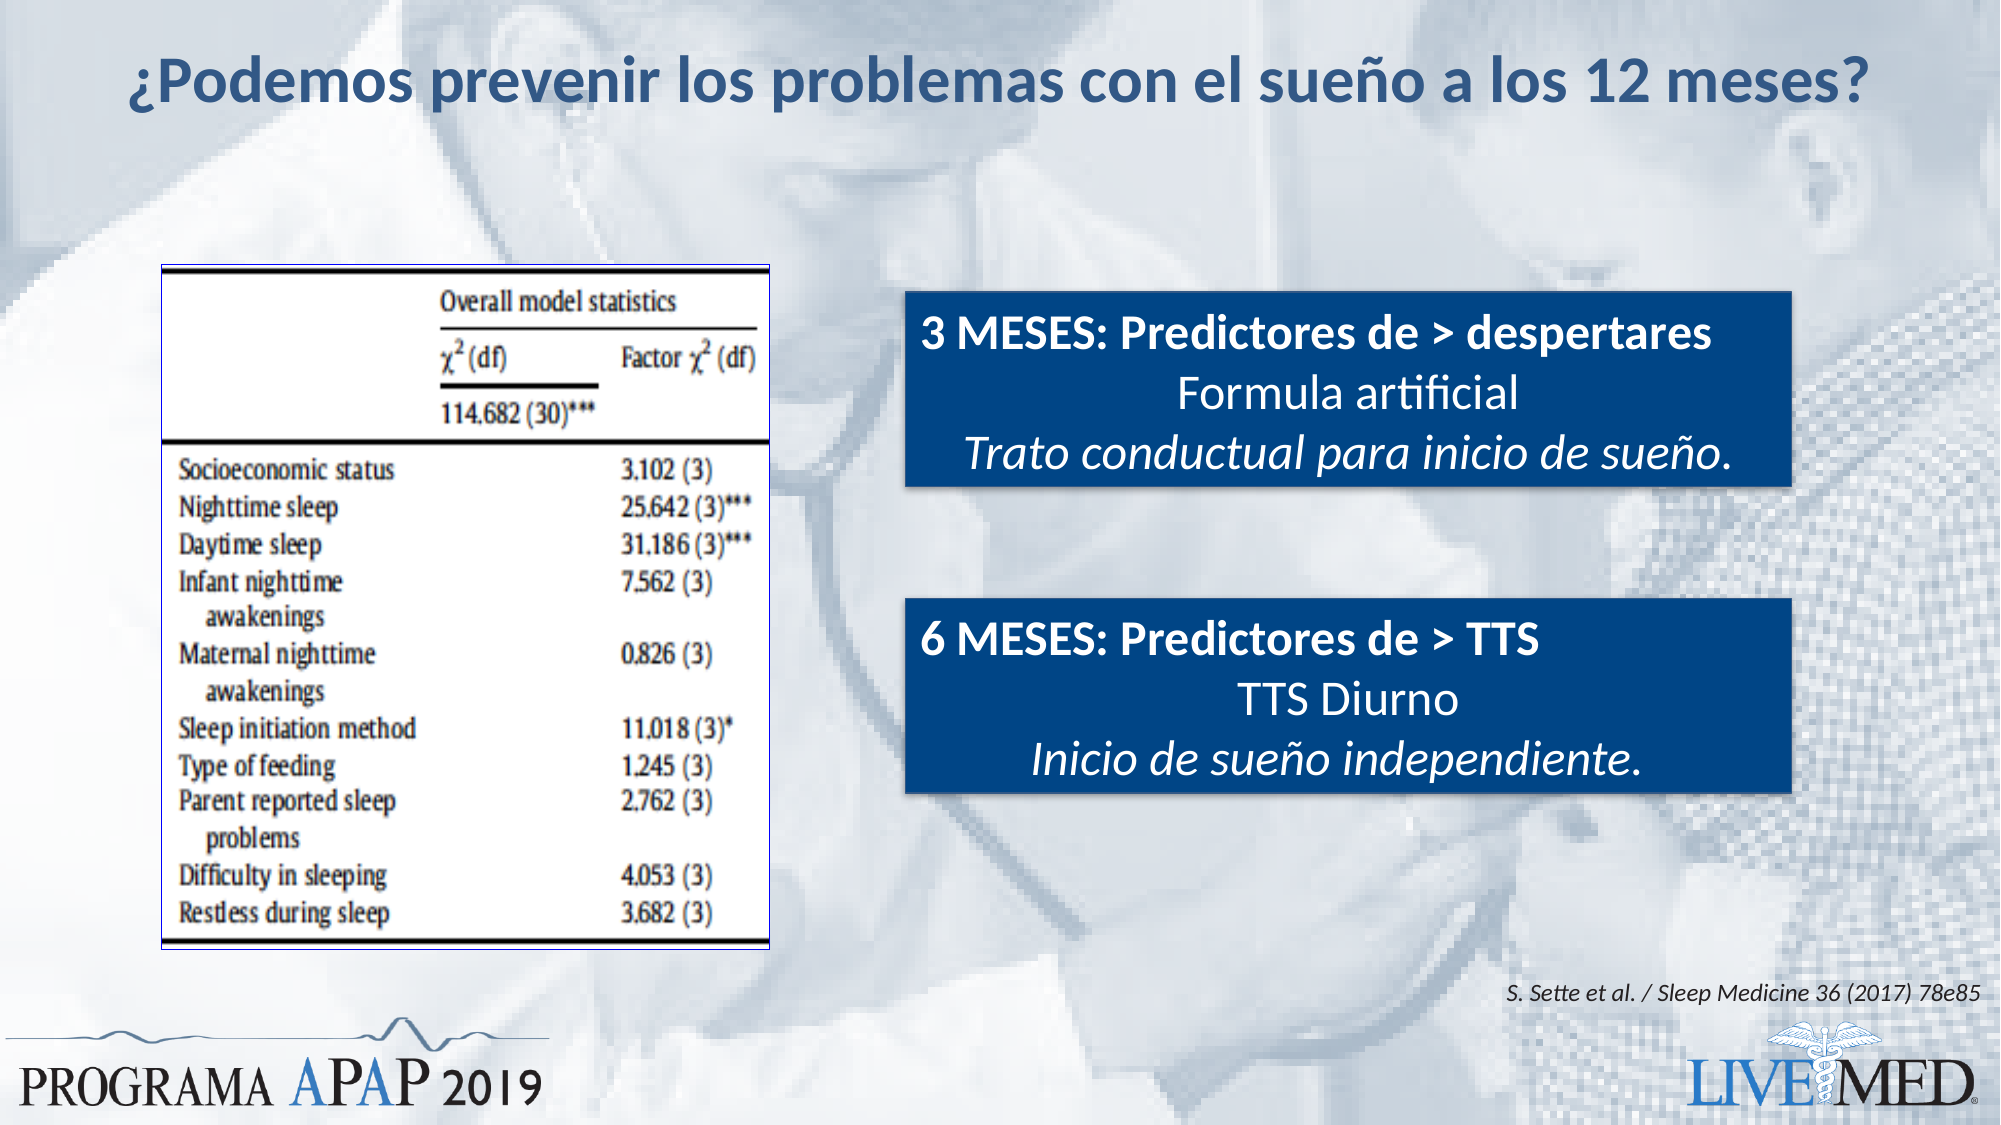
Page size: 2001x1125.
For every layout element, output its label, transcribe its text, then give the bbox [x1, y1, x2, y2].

picture [19, 1057, 541, 1106]
picture [161, 264, 771, 951]
list S. Sette et al. / Sleep Medicine 36 (2017) 78e85 [97, 968, 1997, 1018]
text_box 6 MESES: Predictores de > TTS TTS Diurno Inicio de sueño independiente. [905, 598, 1792, 794]
text_box 3 MESES: Predictores de > despertares Formula artificial Trato conductual para inicio de sueño. [905, 291, 1792, 487]
picture [1687, 1021, 1978, 1106]
title ¿Podemos prevenir los problemas con el sueño a los 12 meses? [99, 26, 1900, 126]
